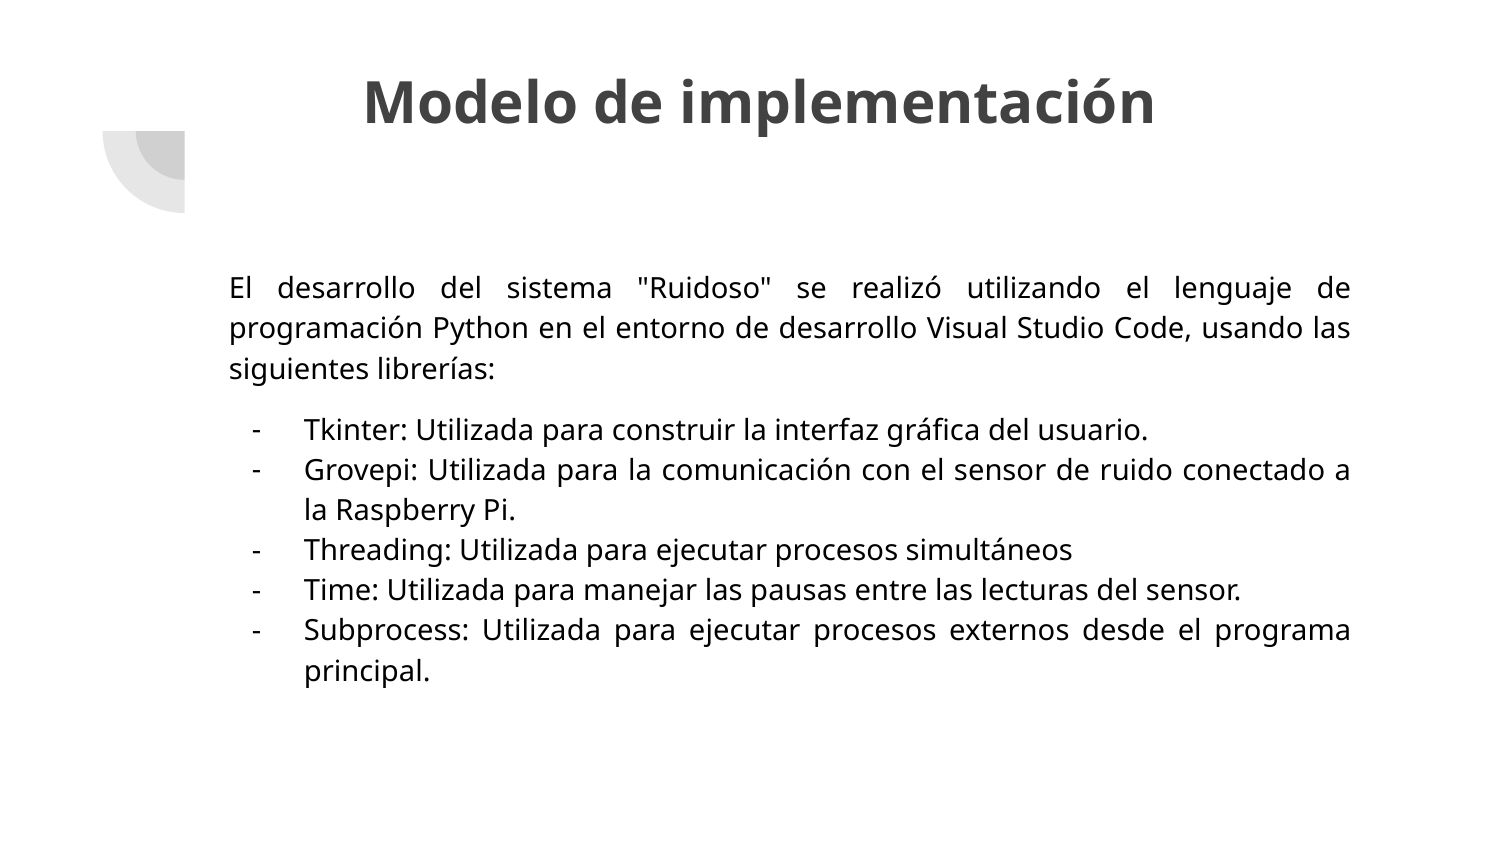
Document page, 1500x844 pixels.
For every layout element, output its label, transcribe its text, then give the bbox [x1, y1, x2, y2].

list El desarrollo del sistema "Ruidoso" se realizó utilizando el lenguaje de programación Python en el entorno de desarrollo Visual Studio Code, usando las siguientes librerías: Tkinter: Utilizada para construir la interfaz gráfica del usuario. Grovepi: Utilizada para la comunicación con el sensor de ruido conectado a la Raspberry Pi. Threading: Utilizada para ejecutar procesos simultáneos Time: Utilizada para manejar las pausas entre las lecturas del sensor. Subprocess: Utilizada para ejecutar procesos externos desde el programa principal. [213, 249, 1368, 705]
title Modelo de implementación [182, 50, 1336, 165]
